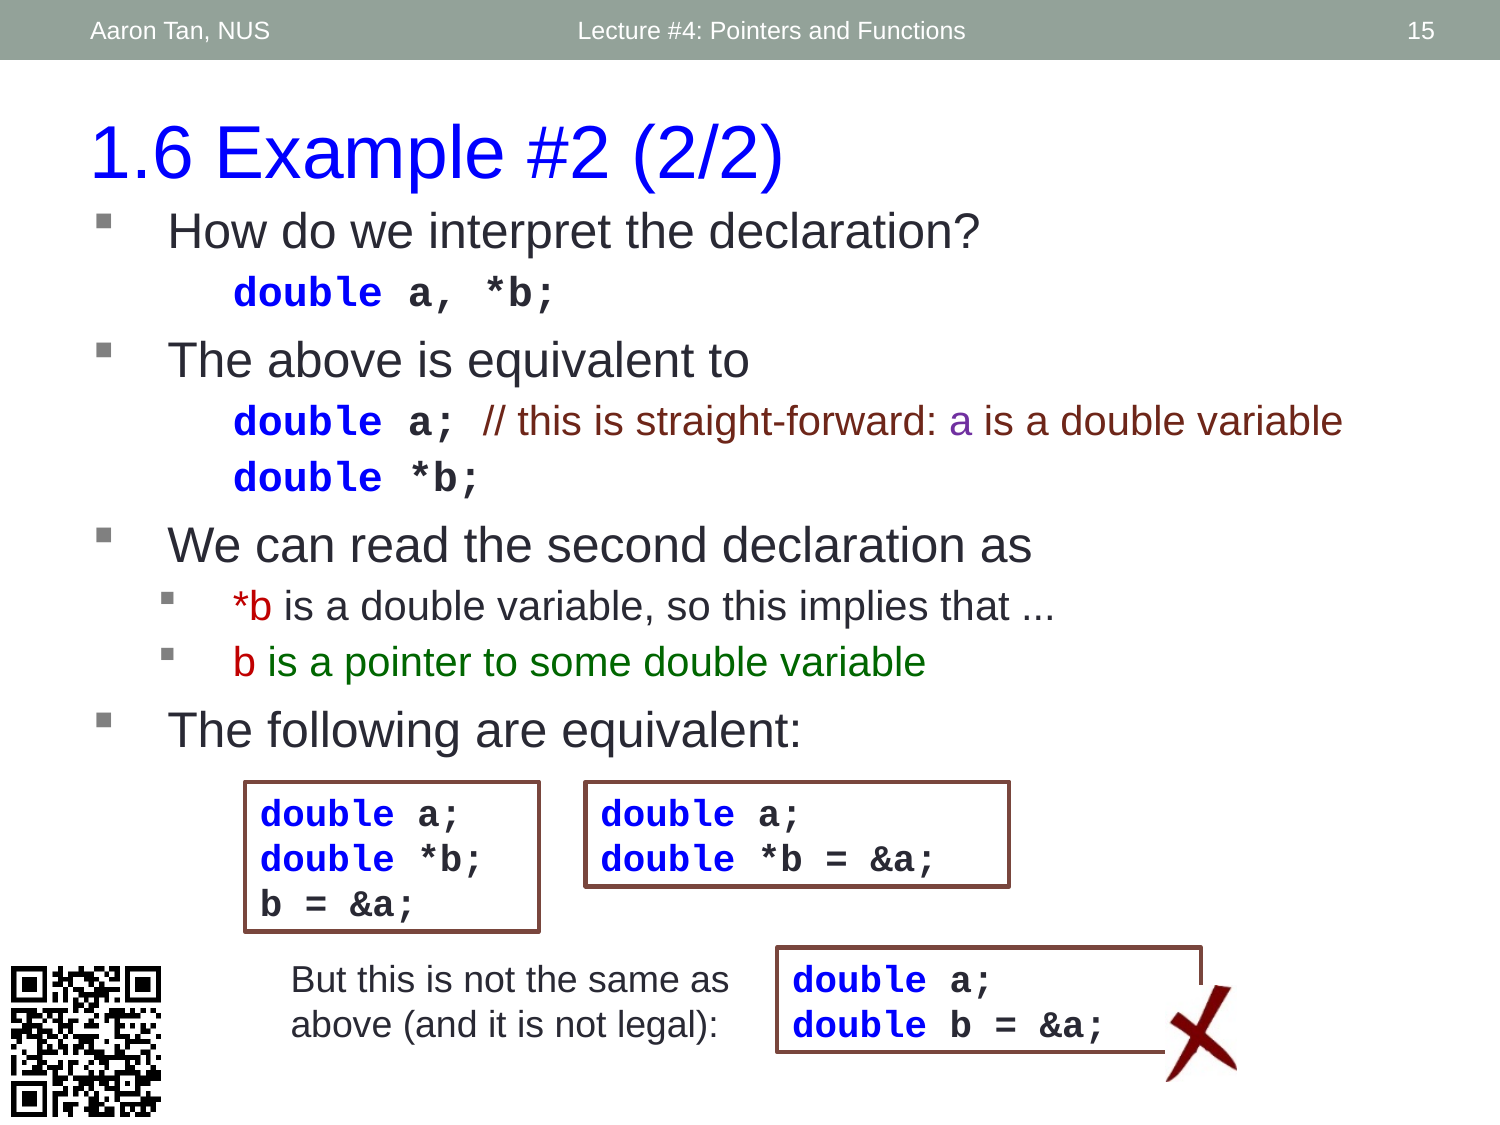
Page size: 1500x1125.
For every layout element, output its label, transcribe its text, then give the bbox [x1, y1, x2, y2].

slide_number 15 [1308, 3, 1450, 57]
footer Lecture #4: Pointers and Functions [562, 3, 1238, 57]
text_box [275, 947, 1237, 1082]
slide_number Aaron Tan, NUS [75, 3, 550, 57]
picture [0, 955, 171, 1125]
text_box 1.6 Example #2 (2/2) [74, 96, 1425, 202]
text_box How do we interpret the declaration? double a, *b; The above is equivalent to double a; // this is straight-forward: a is a double variable double *b; We can read the second declaration as *b is a double variable, so this implies that ... b is a pointer to some double variable The following are equivalent: [77, 190, 1449, 817]
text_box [244, 781, 1010, 934]
